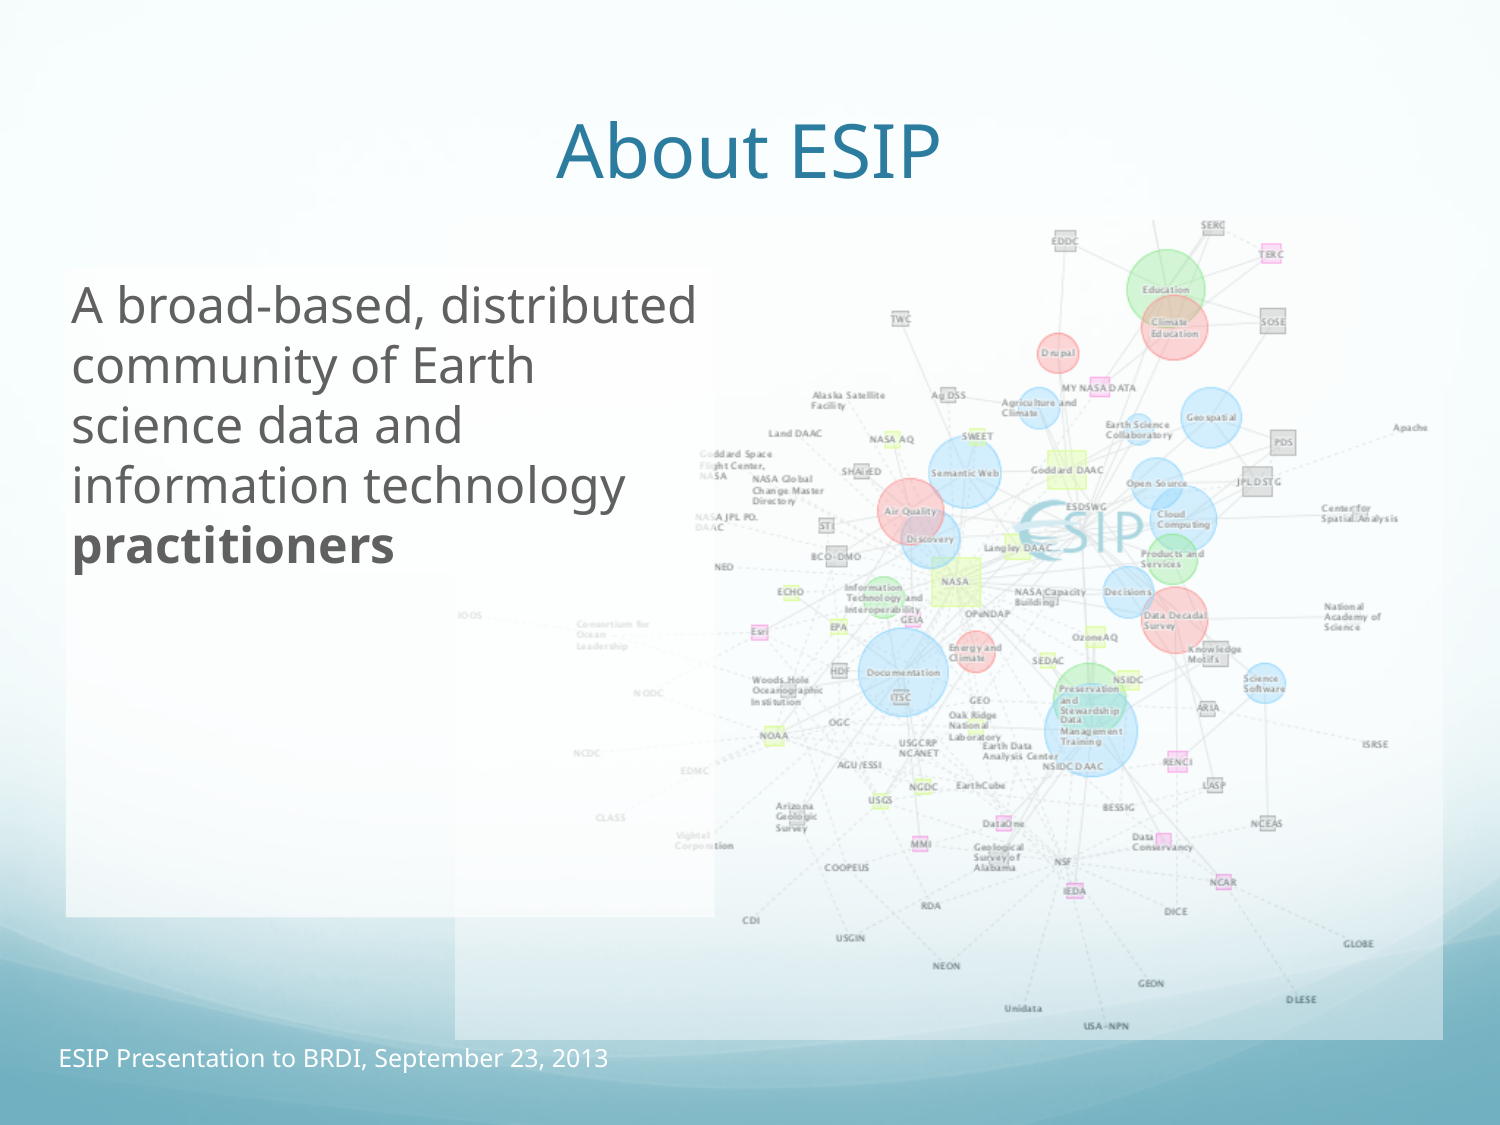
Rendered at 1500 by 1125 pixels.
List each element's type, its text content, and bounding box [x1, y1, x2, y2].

list A broad-based, distributed community of Earth science data and information technology practitioners [65, 268, 447, 918]
picture [454, 220, 1443, 1041]
title About ESIP [65, 0, 1435, 200]
footer ESIP Presentation to BRDI, September 23, 2013 [43, 1029, 838, 1090]
